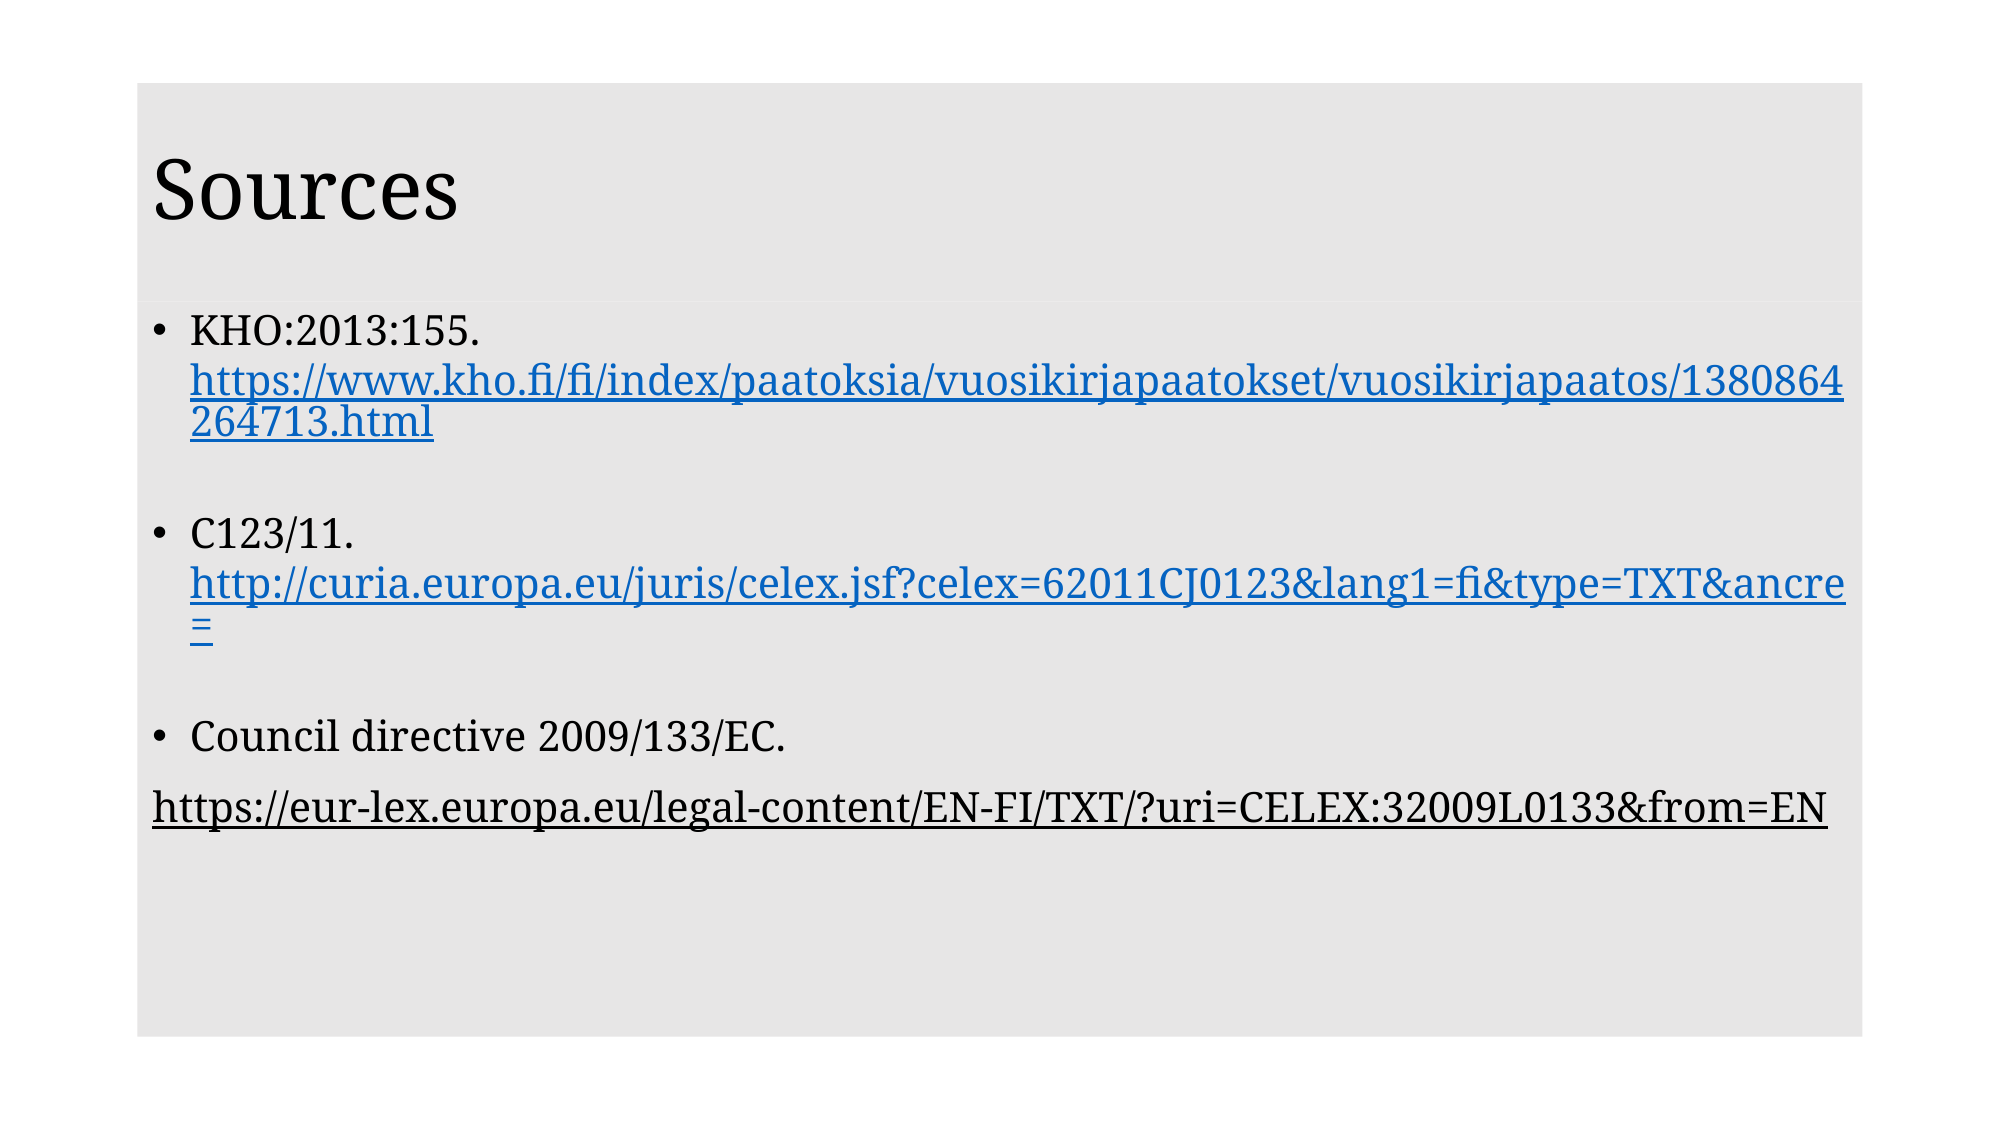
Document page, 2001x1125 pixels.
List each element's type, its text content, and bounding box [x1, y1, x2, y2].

list KHO:2013:155. https://www.kho.fi/fi/index/paatoksia/vuosikirjapaatokset/vuosikirjapaatos/1380864264713.html C123/11. http://curia.europa.eu/juris/celex.jsf?celex=62011CJ0123&lang1=fi&type=TXT&ancre= Council directive 2009/133/EC. https://eur-lex.europa.eu/legal-content/EN-FI/TXT/?uri=CELEX:32009L0133&from=EN [137, 301, 1863, 1037]
title Sources [137, 83, 1863, 301]
